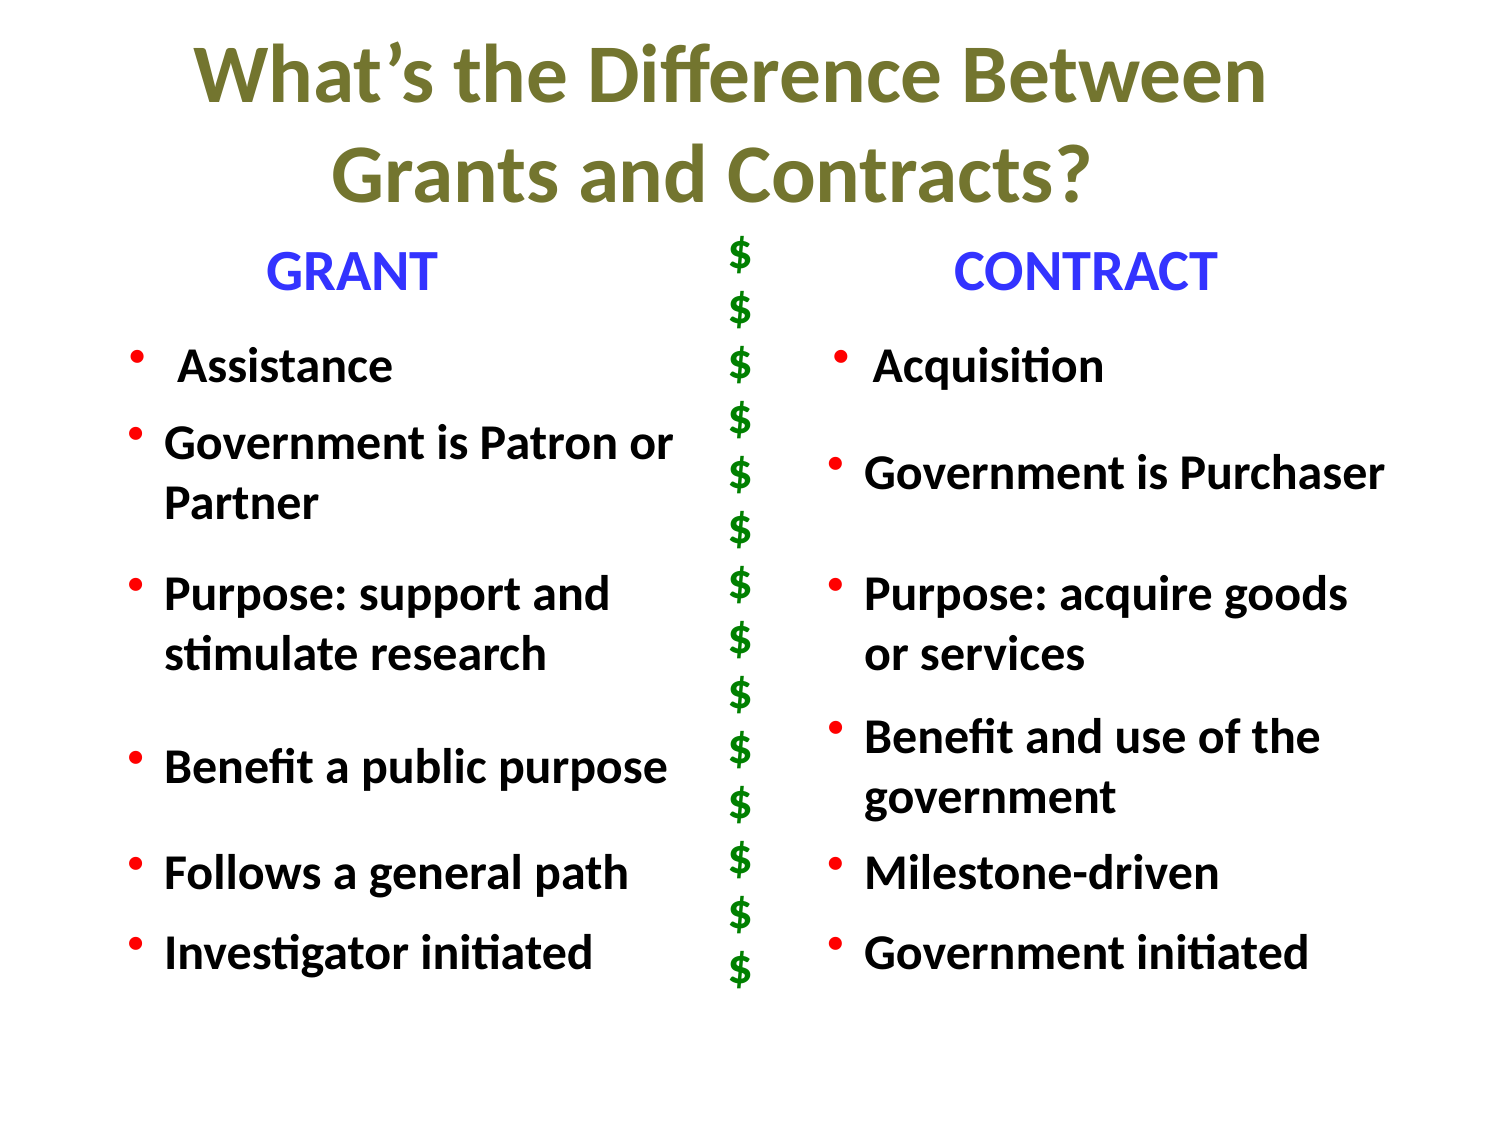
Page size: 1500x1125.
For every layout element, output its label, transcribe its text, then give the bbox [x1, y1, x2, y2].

title What’s the Difference Between Grants and Contracts? [112, 24, 1313, 213]
text_box Government is Patron or Partner [112, 401, 713, 537]
text_box Milestone-driven [812, 832, 1413, 908]
text_box Purpose: acquire goods or services [812, 552, 1413, 688]
text_box Benefit a public purpose [112, 726, 713, 802]
text_box Investigator initiated [112, 912, 713, 988]
text_box Acquisition [817, 324, 1120, 400]
text_box Follows a general path [112, 832, 713, 908]
text_box CONTRACT [939, 224, 1234, 310]
text_box Benefit and use of the government [812, 696, 1388, 831]
text_box Government is Purchaser [812, 432, 1413, 507]
text_box Purpose: support and stimulate research [112, 552, 713, 688]
text_box Assistance [114, 324, 409, 400]
text_box Government initiated [812, 912, 1413, 988]
text_box $ $ $ $ $ $ $ $ $ $ $ $ $ $ [712, 237, 775, 997]
text_box GRANT [251, 224, 454, 310]
